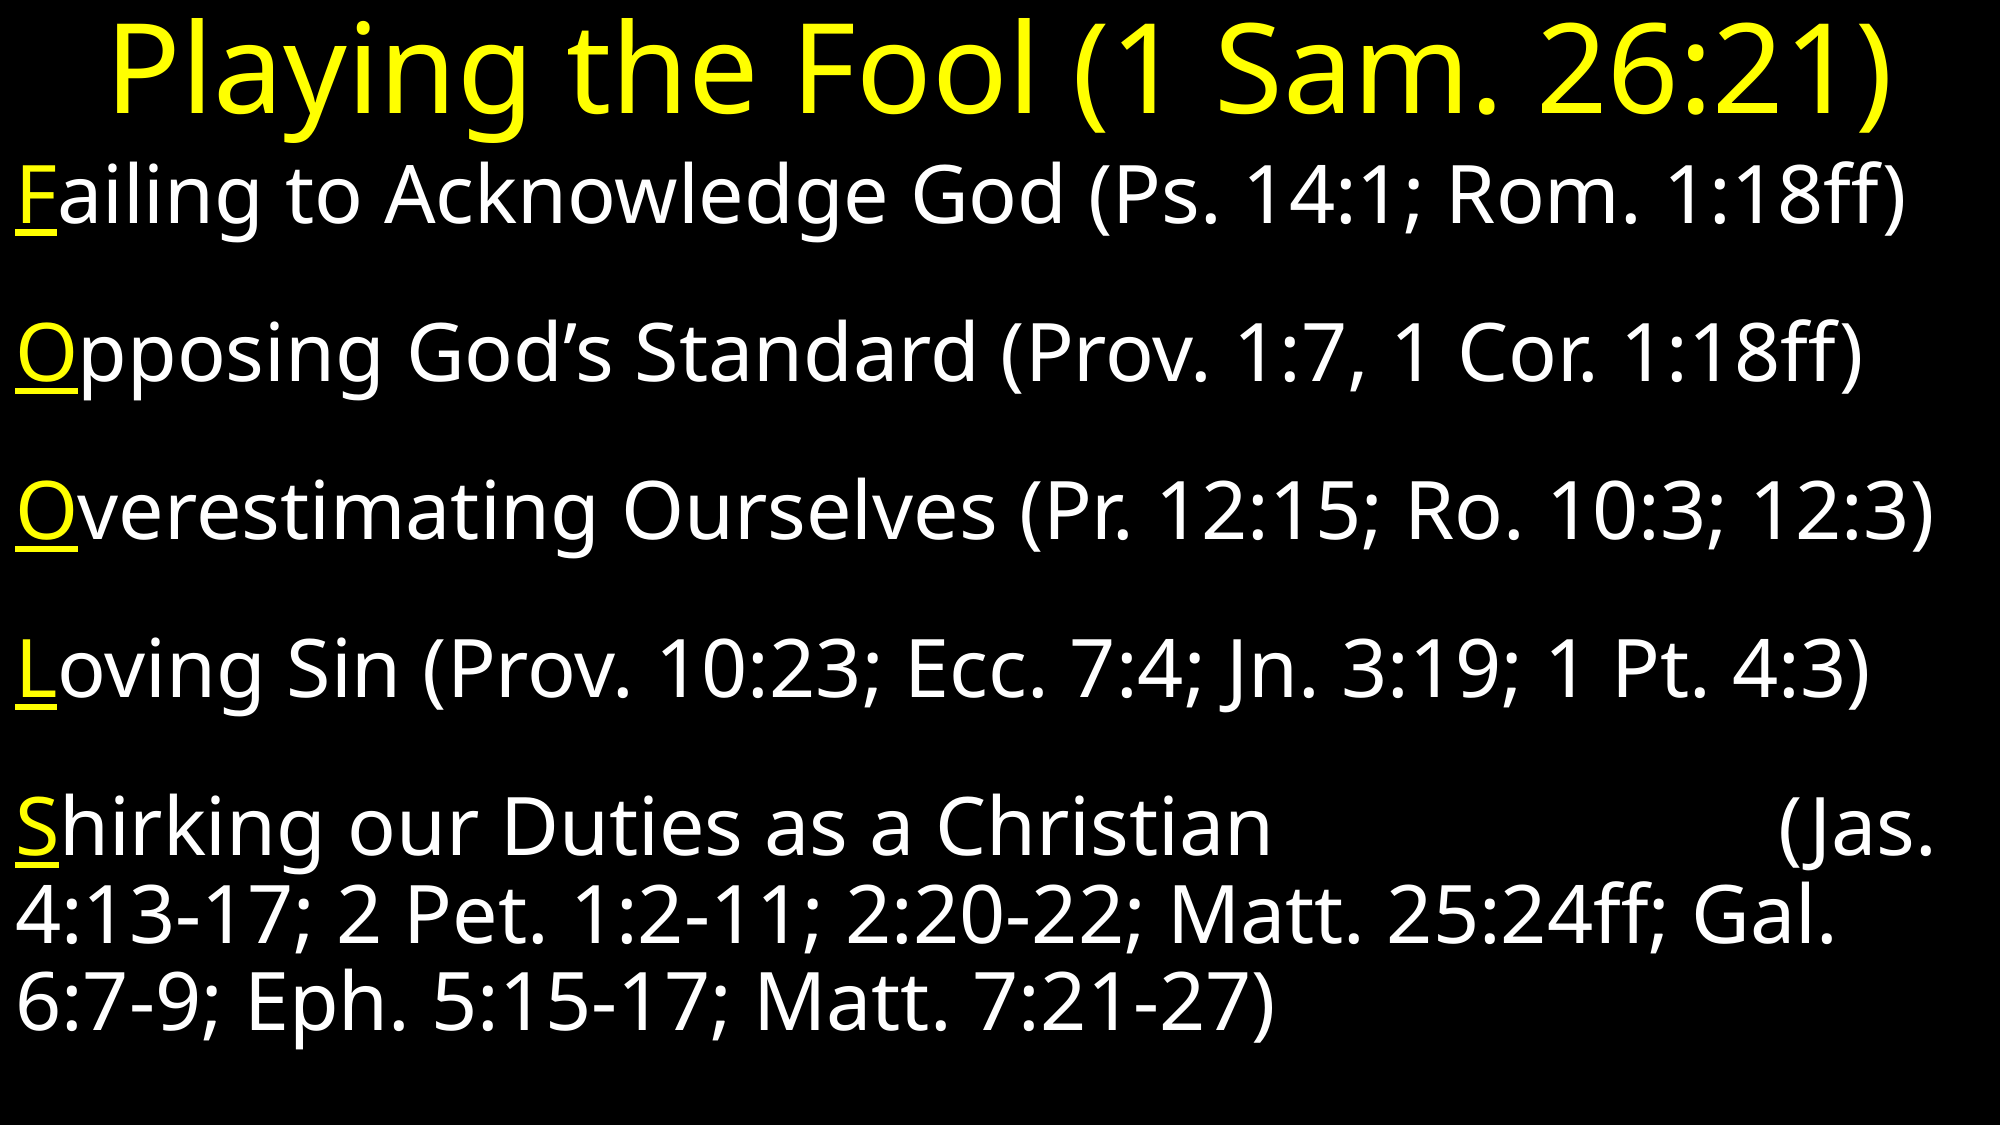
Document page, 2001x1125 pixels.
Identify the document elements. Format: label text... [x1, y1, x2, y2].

title Playing the Fool (1 Sam. 26:21) [0, 0, 2000, 146]
list Failing to Acknowledge God (Ps. 14:1; Rom. 1:18ff) Opposing God’s Standard (Prov. 1:7, 1 Cor. 1:18ff) Overestimating Ourselves (Pr. 12:15; Ro. 10:3; 12:3) Loving Sin (Prov. 10:23; Ecc. 7:4; Jn. 3:19; 1 Pt. 4:3) Shirking our Duties as a Christian (Jas. 4:13-17; 2 Pet. 1:2-11; 2:20-22; Matt. 25:24ff; Gal. 6:7-9; Eph. 5:15-17; Matt. 7:21-27) [0, 146, 2000, 1125]
